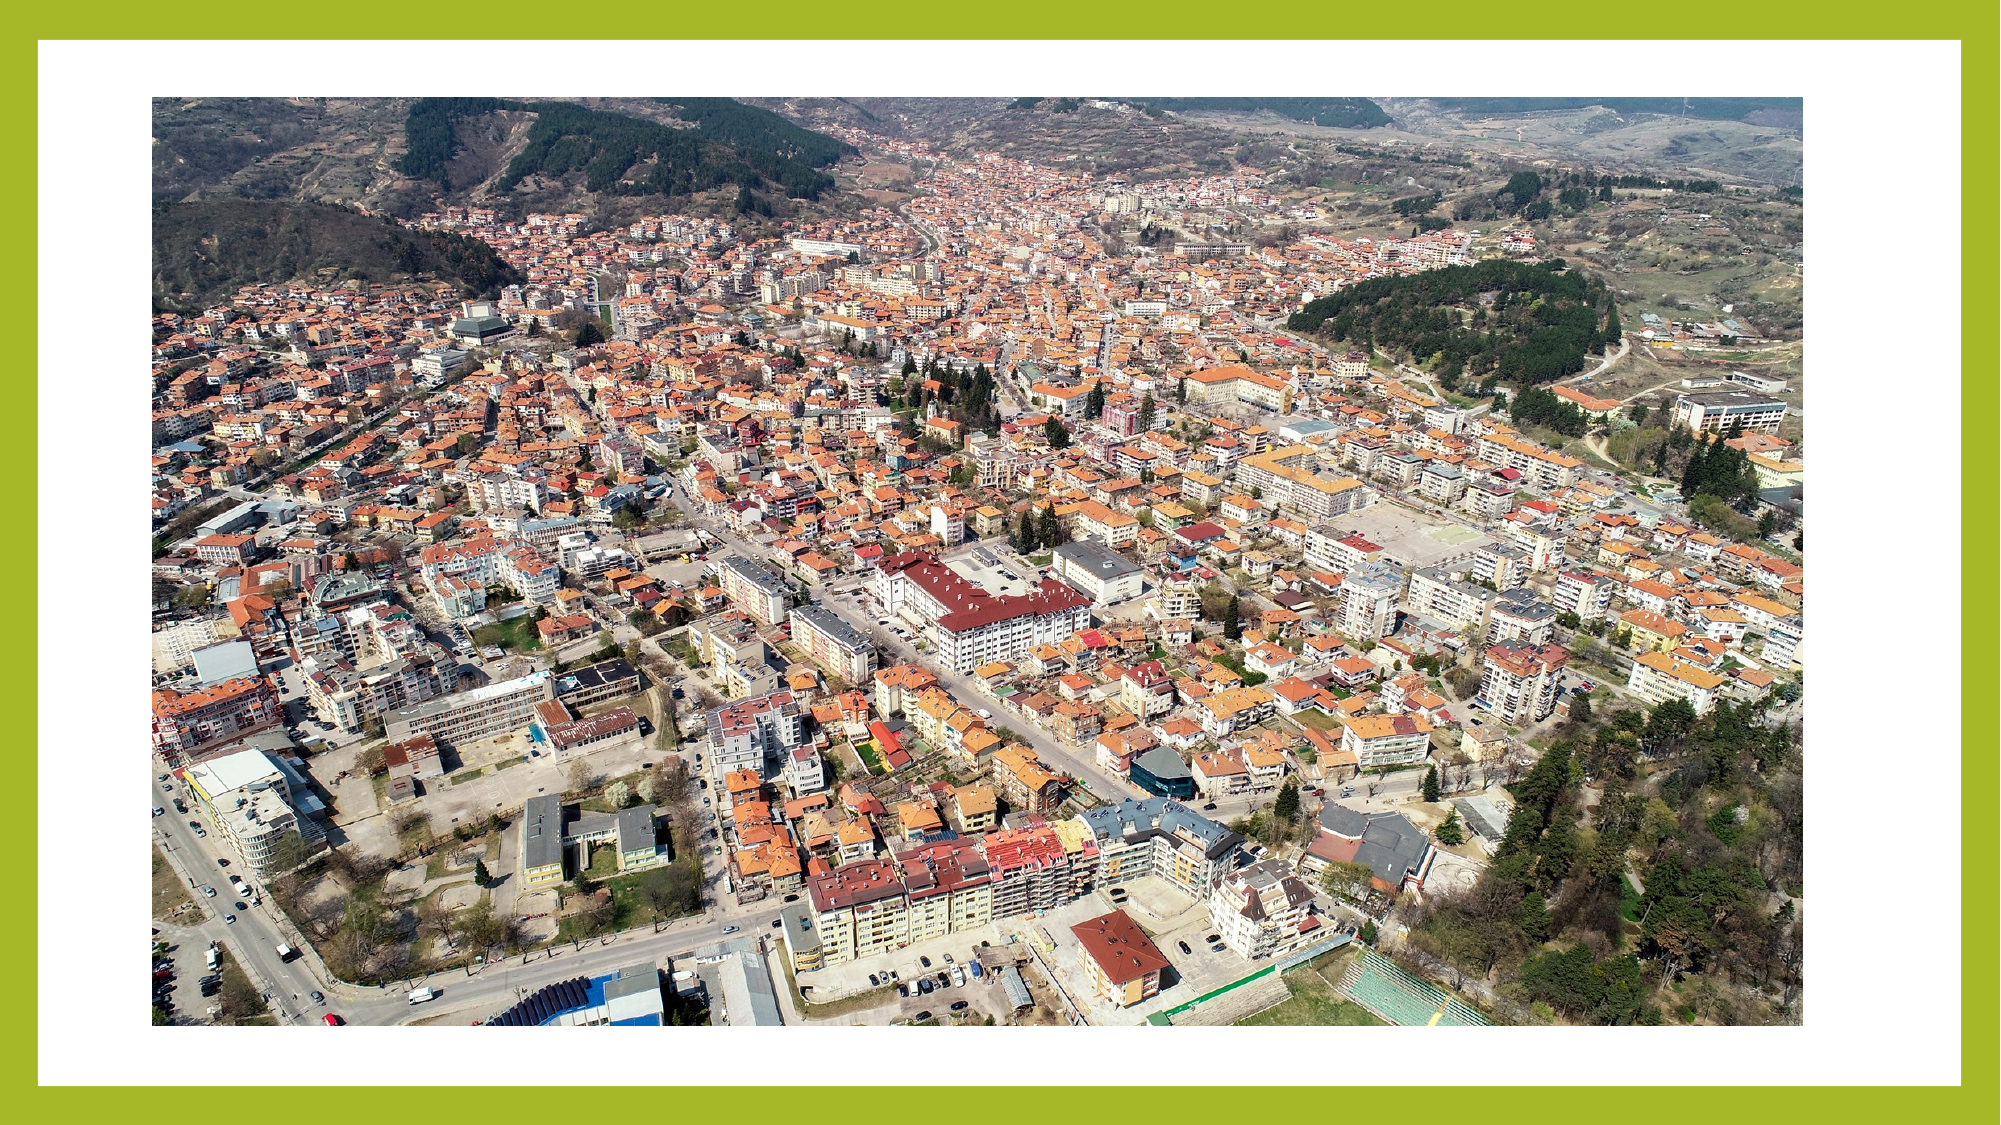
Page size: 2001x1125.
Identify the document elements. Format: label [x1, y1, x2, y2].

picture [151, 96, 1803, 1026]
